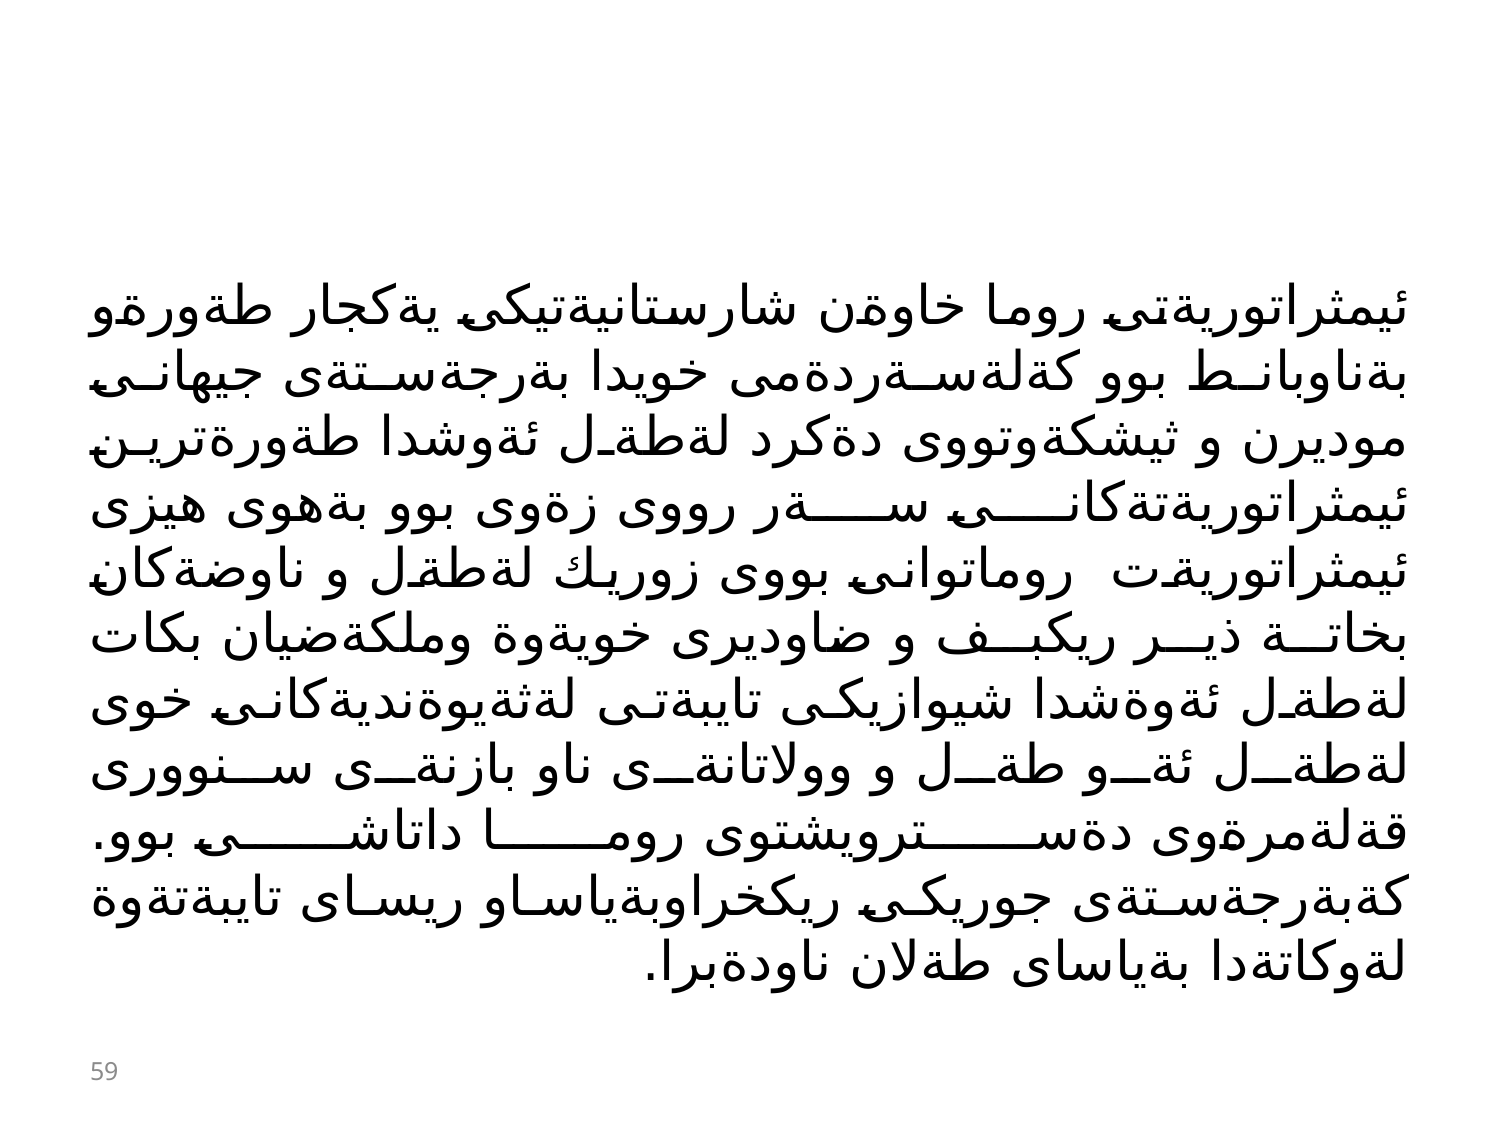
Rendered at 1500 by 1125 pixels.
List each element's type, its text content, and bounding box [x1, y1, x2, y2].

list ئيمثراتوريةتى روما خاوةن شارستانيةتيكى يةكجار طةورةو بةناوبانط بوو كةلةسةردةمى خويدا بةرجةستةى جيهانى موديرن و ثيشكةوتووى دةكرد لةطةل ئةوشدا طةورةترين ئيمثراتوريةتةكانى سةر رووى زةوى بوو بةهوى هيزى ئيمثراتوريةت روماتوانى بووى زوريك لةطةل و ناوضةكان بخاتة ذير ريكبف و ضاوديرى خويةوة وملكةضيان بكات لةطةل ئةوةشدا شيوازيكى تايبةتى لةثةيوةنديةكانى خوى لةطةل ئةو طةل و وولاتانةى ناو بازنةى سنوورى قةلةمرةوى دةسترويشتوى روما داتاشى بوو. كةبةرجةستةى جوريكى ريكخراوبةياساو ريساى تايبةتةوة لةوكاتةدا بةياساى طةلان ناودةبرا. [75, 262, 1425, 1005]
slide_number 59 [75, 1042, 425, 1103]
